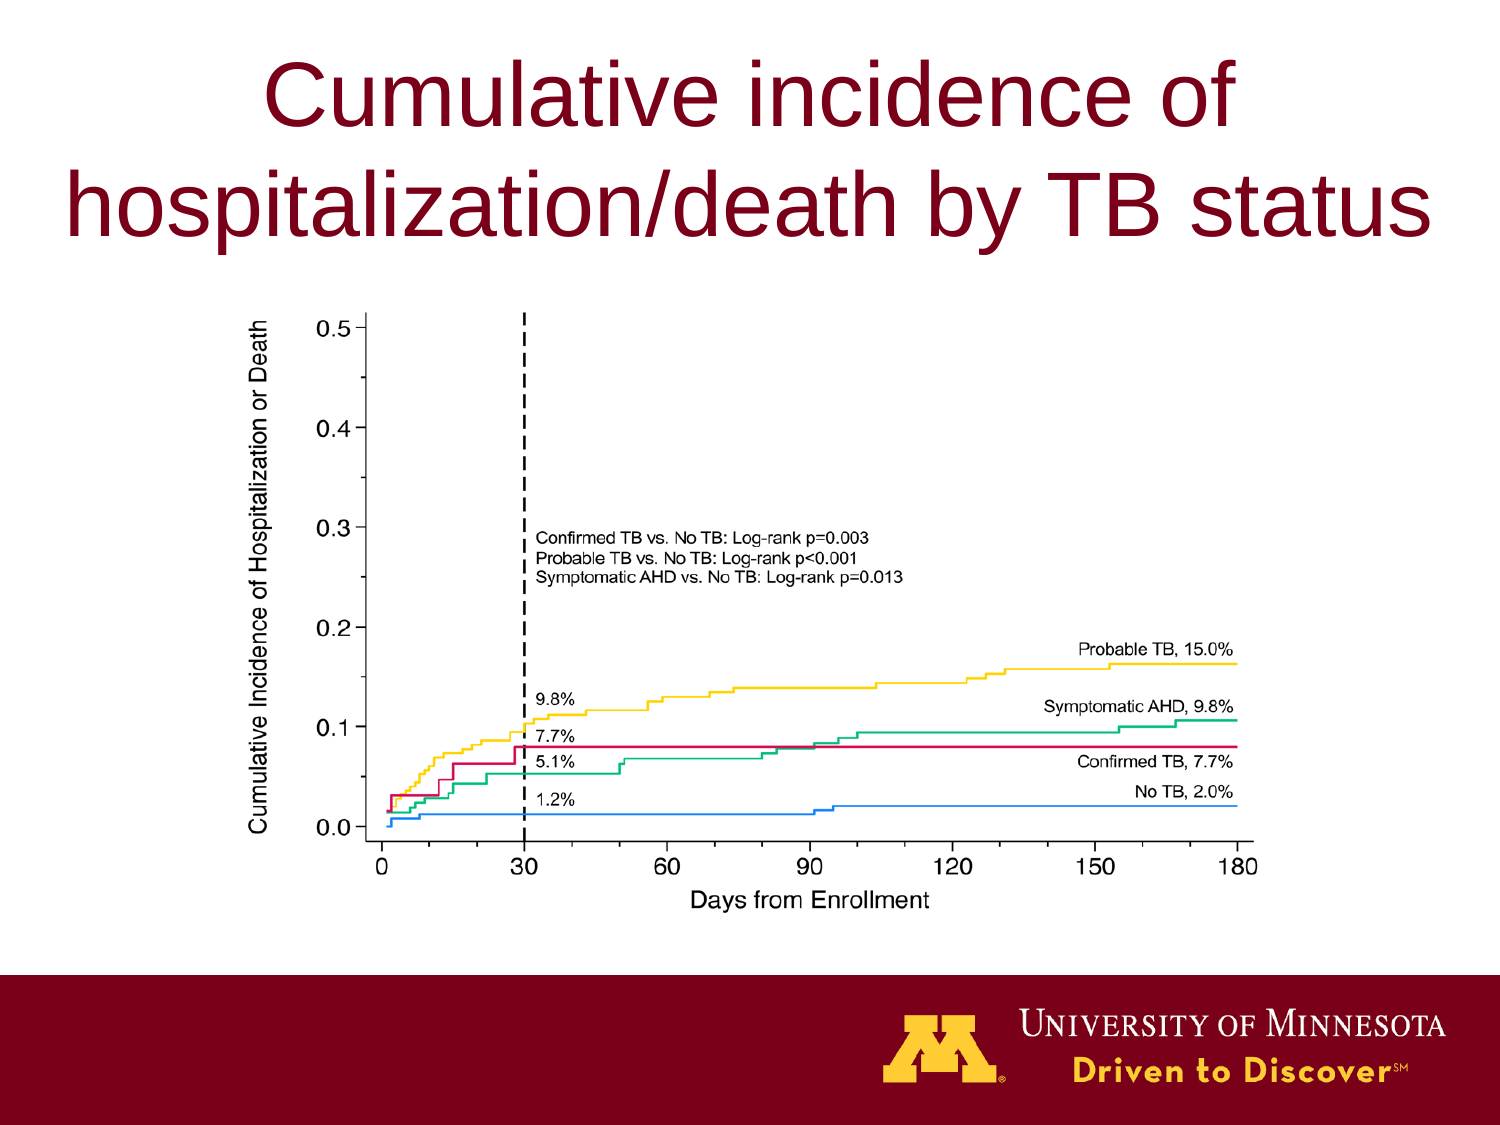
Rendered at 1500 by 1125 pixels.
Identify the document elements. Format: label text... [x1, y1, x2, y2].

title Cumulative incidence of hospitalization/death by TB status [0, 51, 1500, 239]
picture [233, 301, 1273, 929]
picture [0, 975, 1500, 1125]
